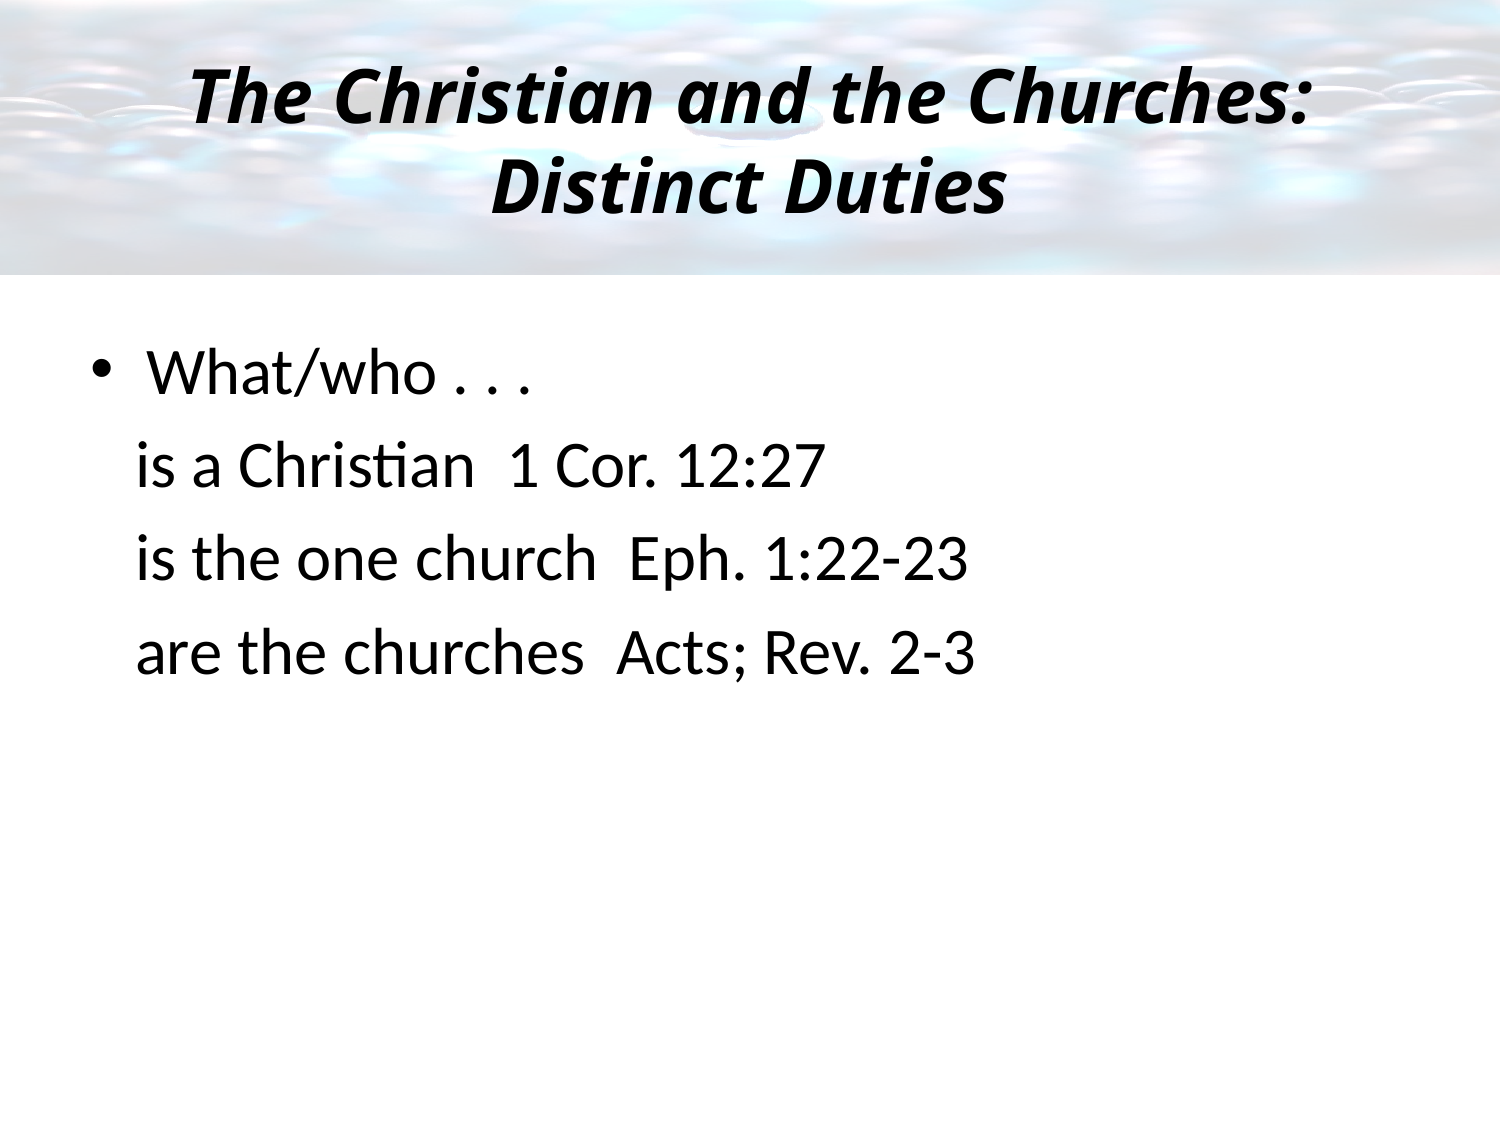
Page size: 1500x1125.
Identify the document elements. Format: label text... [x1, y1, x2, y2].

picture [0, 0, 1500, 276]
list What/who . . . is a Christian 1 Cor. 12:27 is the one church Eph. 1:22-23 are the churches Acts; Rev. 2-3 [75, 320, 1425, 1063]
